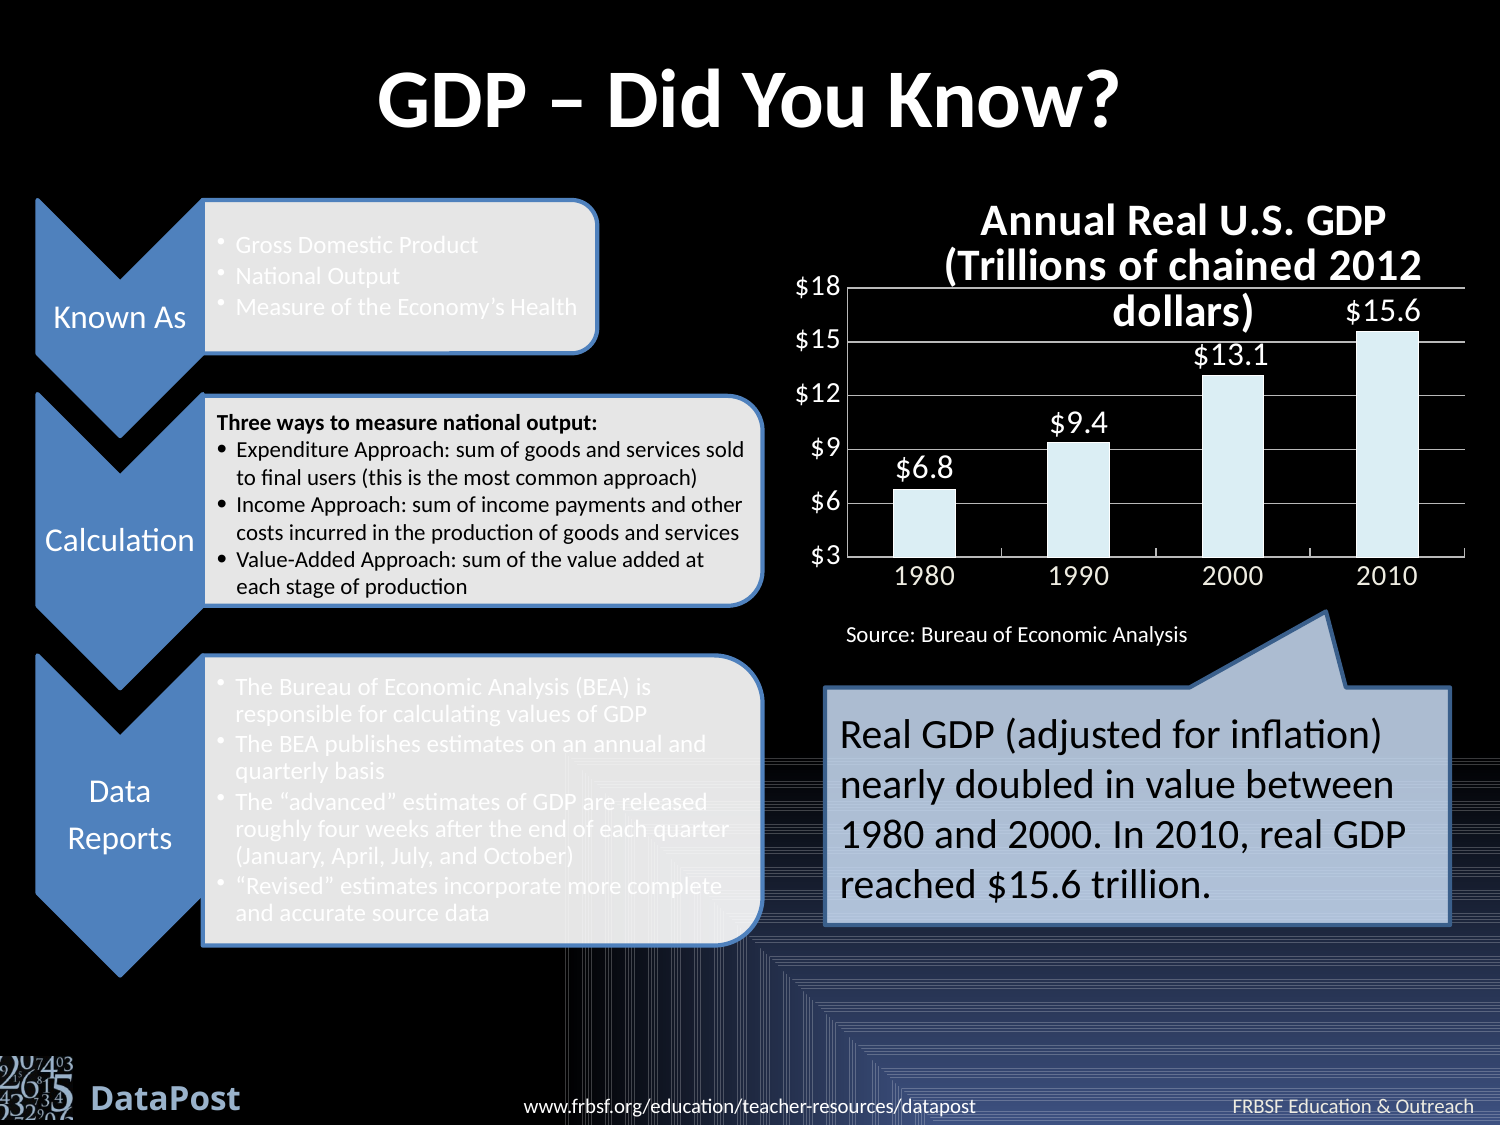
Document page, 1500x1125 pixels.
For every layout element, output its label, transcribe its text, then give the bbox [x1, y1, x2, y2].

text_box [0, 1056, 638, 1125]
text_box [822, 669, 1453, 928]
chart [762, 174, 1488, 626]
footer www.frbsf.org/education/teacher-resources/datapost FRBSF Education & Outreach [681, 1069, 1500, 1125]
text_box Real GDP (adjusted for inflation) nearly doubled in value between 1980 and 2000. In 2010, real GDP reached $15.6 trillion. [825, 699, 1450, 915]
title GDP – Did You Know? [75, 0, 1425, 188]
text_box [37, 199, 763, 1063]
